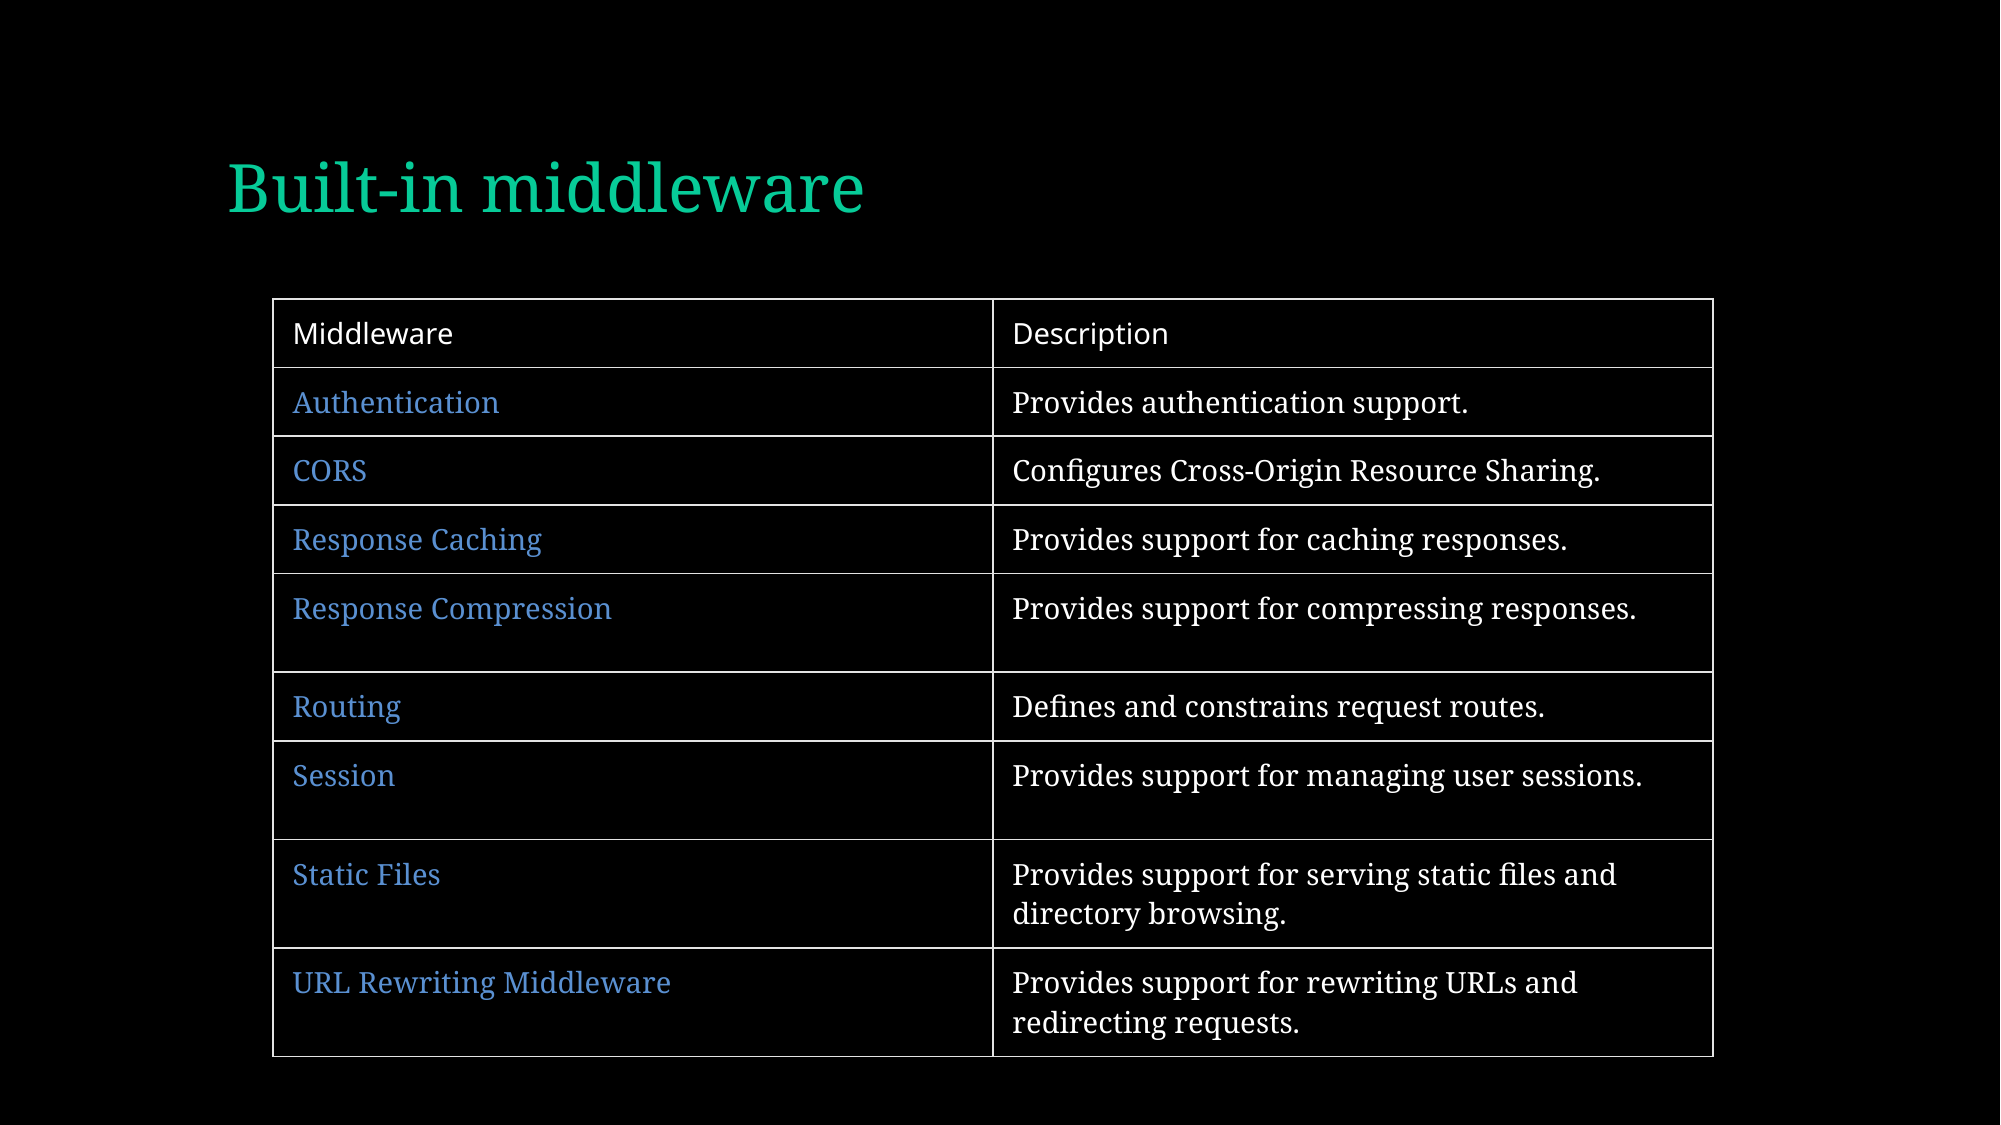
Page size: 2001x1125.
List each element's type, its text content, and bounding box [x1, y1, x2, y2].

table_cell Provides support for rewriting URLs and redirecting requests. [994, 949, 1712, 1056]
table_cell Configures Cross-Origin Resource Sharing. [994, 437, 1712, 504]
table_cell Provides authentication support. [994, 368, 1712, 435]
table_header Middleware [274, 300, 992, 367]
title Built-in middleware [212, 59, 1788, 235]
table_header Description [994, 300, 1712, 367]
table_cell Routing [274, 673, 992, 740]
table_cell Provides support for serving static files and directory browsing. [994, 840, 1712, 947]
table_cell Session [274, 742, 992, 839]
table_cell Defines and constrains request routes. [994, 673, 1712, 740]
table_cell Static Files [274, 840, 992, 947]
table_cell Response Compression [274, 574, 992, 671]
table_cell Response Caching [274, 506, 992, 573]
table_cell CORS [274, 437, 992, 504]
table_cell URL Rewriting Middleware [274, 949, 992, 1056]
table_cell Provides support for compressing responses. [994, 574, 1712, 671]
table_cell Provides support for caching responses. [994, 506, 1712, 573]
table_cell Authentication [274, 368, 992, 435]
table_cell Provides support for managing user sessions. [994, 742, 1712, 839]
